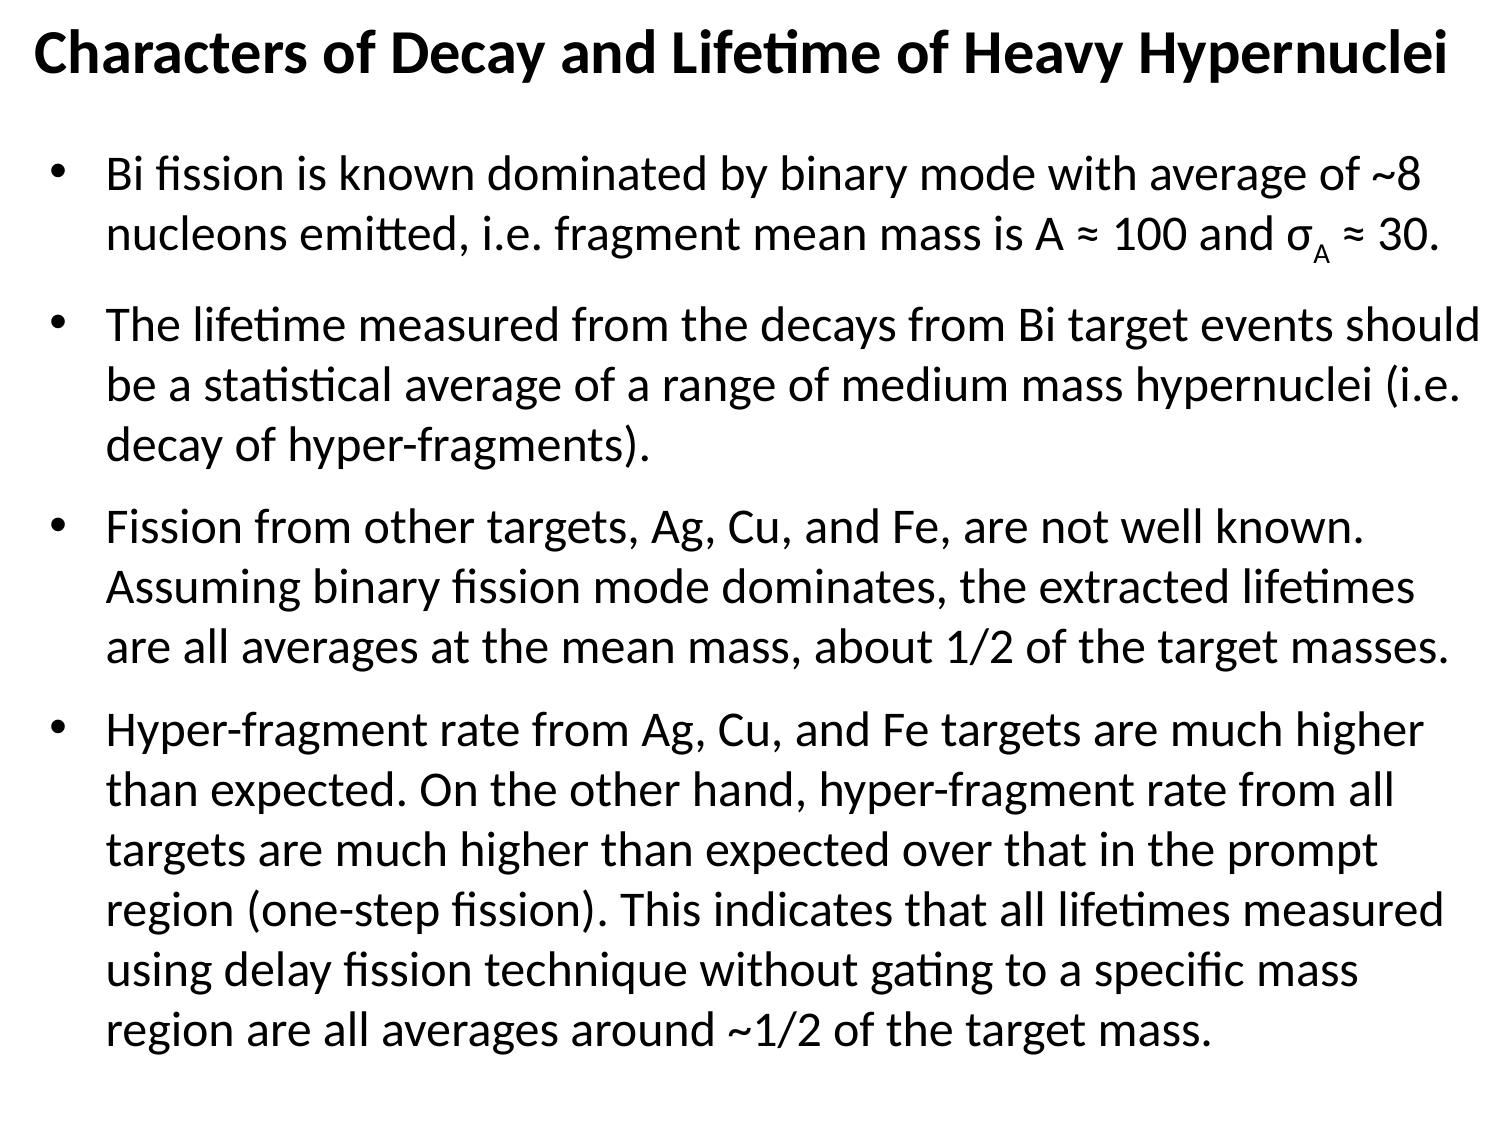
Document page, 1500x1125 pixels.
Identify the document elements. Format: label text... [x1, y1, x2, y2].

text_box Characters of Decay and Lifetime of Heavy Hypernuclei [0, 0, 1500, 97]
list Bi fission is known dominated by binary mode with average of ~8 nucleons emitted, i.e. fragment mean mass is A ≈ 100 and σA ≈ 30. The lifetime measured from the decays from Bi target events should be a statistical average of a range of medium mass hypernuclei (i.e. decay of hyper-fragments). Fission from other targets, Ag, Cu, and Fe, are not well known. Assuming binary fission mode dominates, the extracted lifetimes are all averages at the mean mass, about 1/2 of the target masses. Hyper-fragment rate from Ag, Cu, and Fe targets are much higher than expected. On the other hand, hyper-fragment rate from all targets are much higher than expected over that in the prompt region (one-step fission). This indicates that all lifetimes measured using delay fission technique without gating to a specific mass region are all averages around ~1/2 of the target mass. [34, 133, 1500, 1102]
